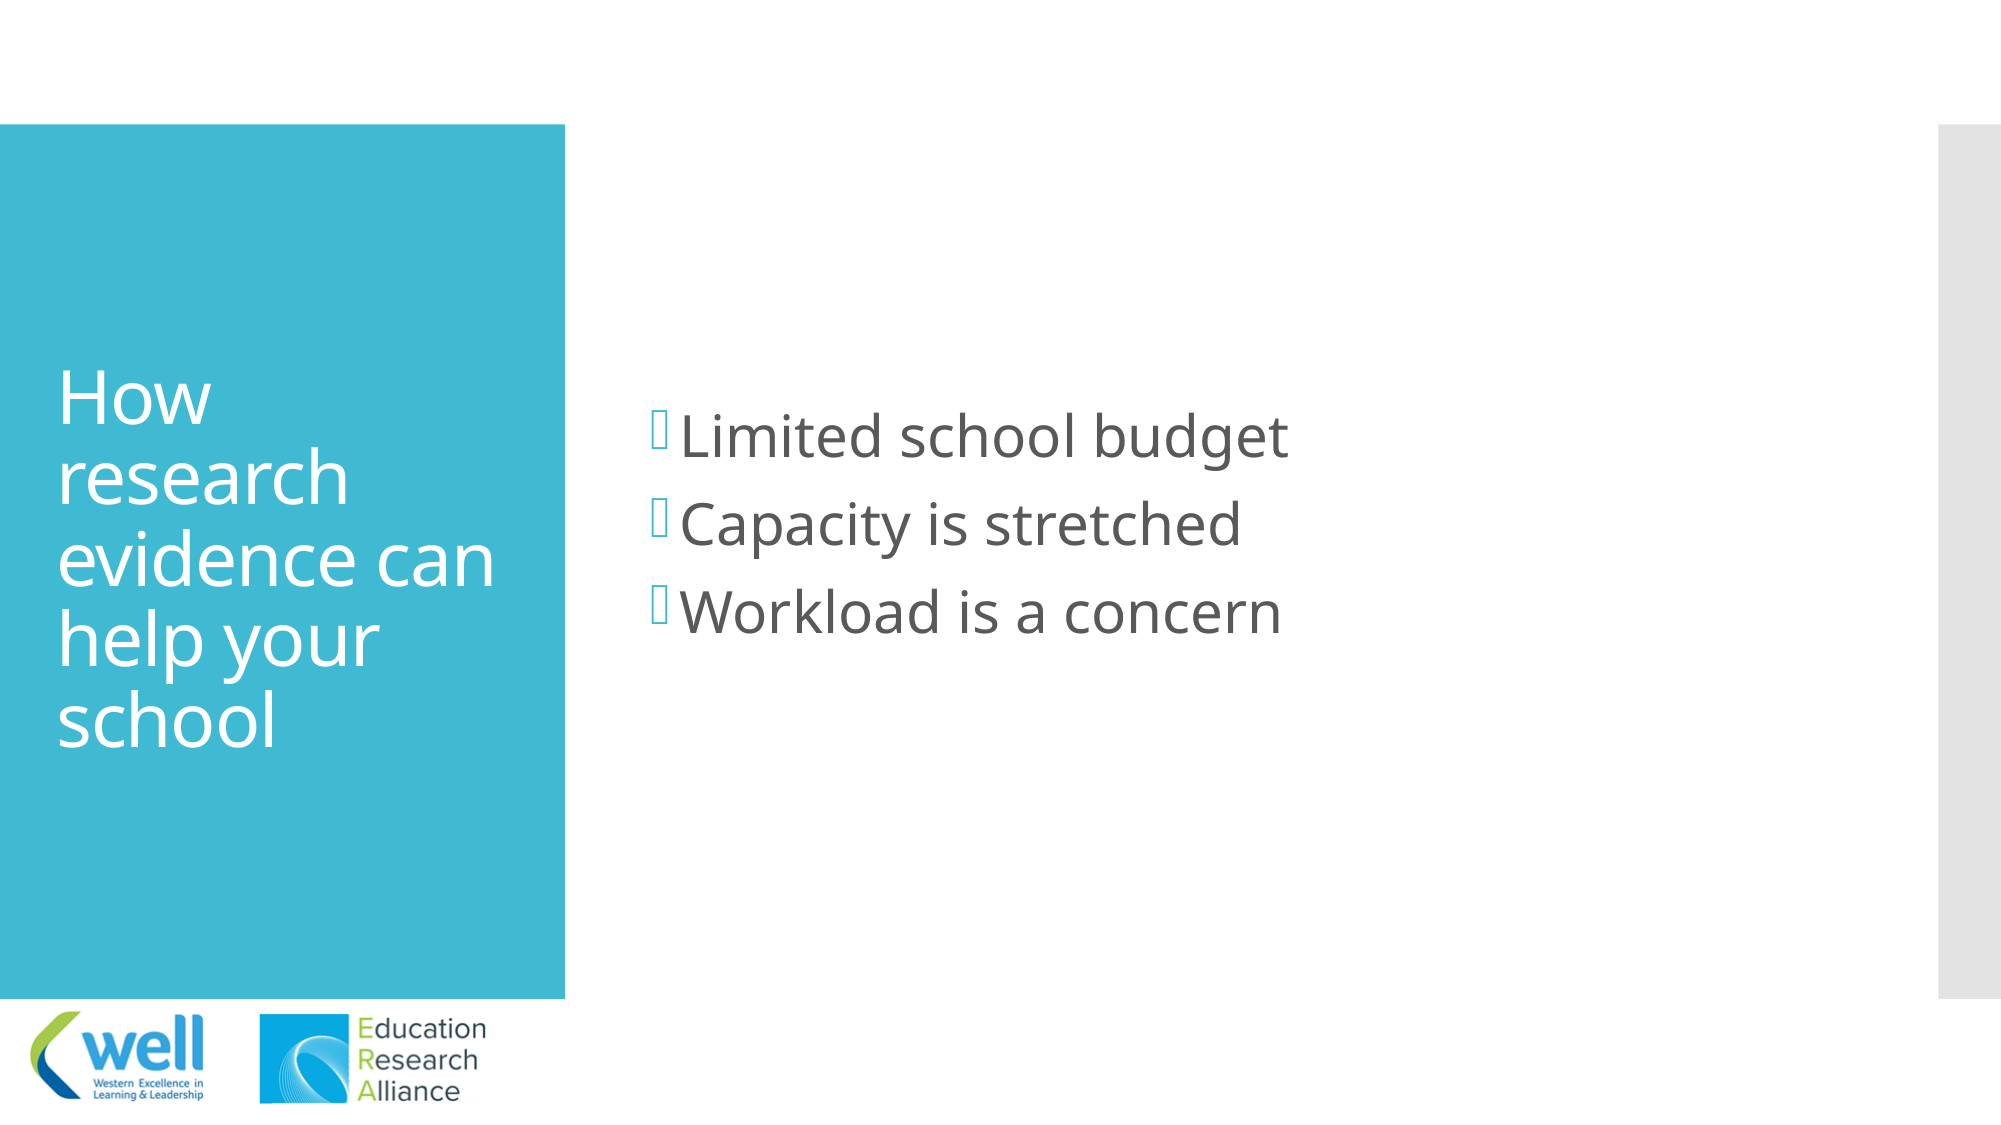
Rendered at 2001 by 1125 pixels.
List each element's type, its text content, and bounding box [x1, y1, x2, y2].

title How research evidence can help your school [41, 184, 525, 940]
list Limited school budget Capacity is stretched Workload is a concern [634, 141, 1835, 982]
picture [22, 1002, 213, 1108]
picture [251, 1009, 487, 1108]
